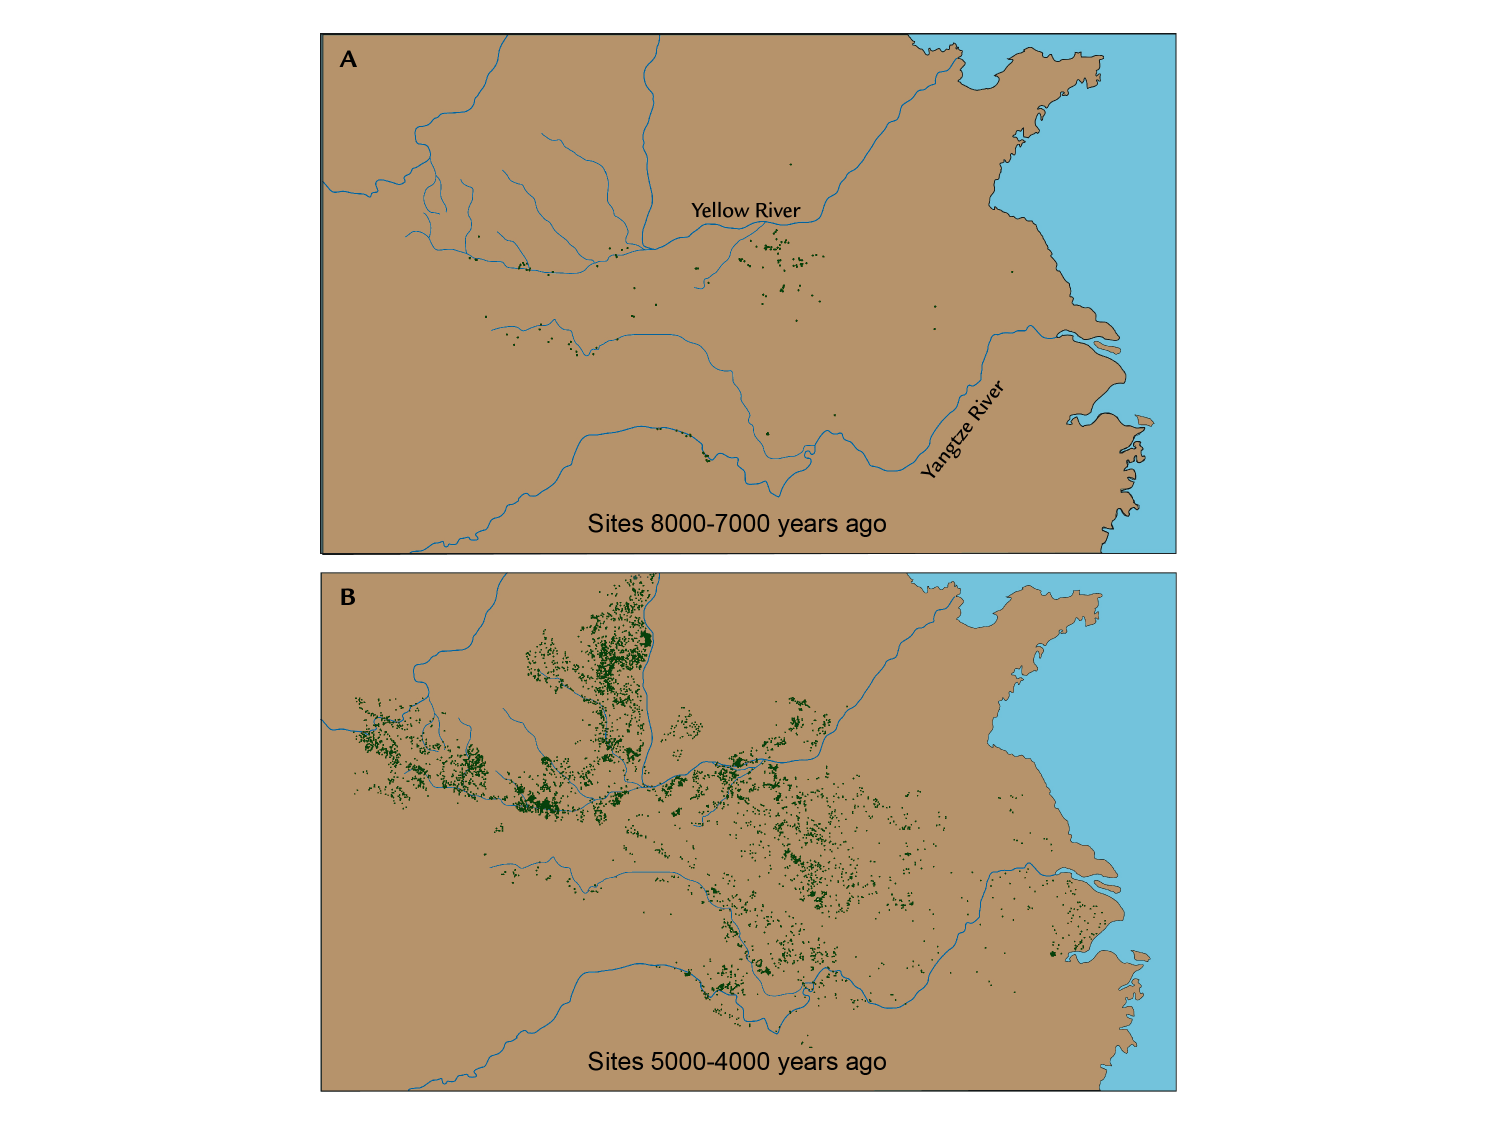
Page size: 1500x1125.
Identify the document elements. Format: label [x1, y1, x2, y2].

picture [320, 33, 1177, 1092]
